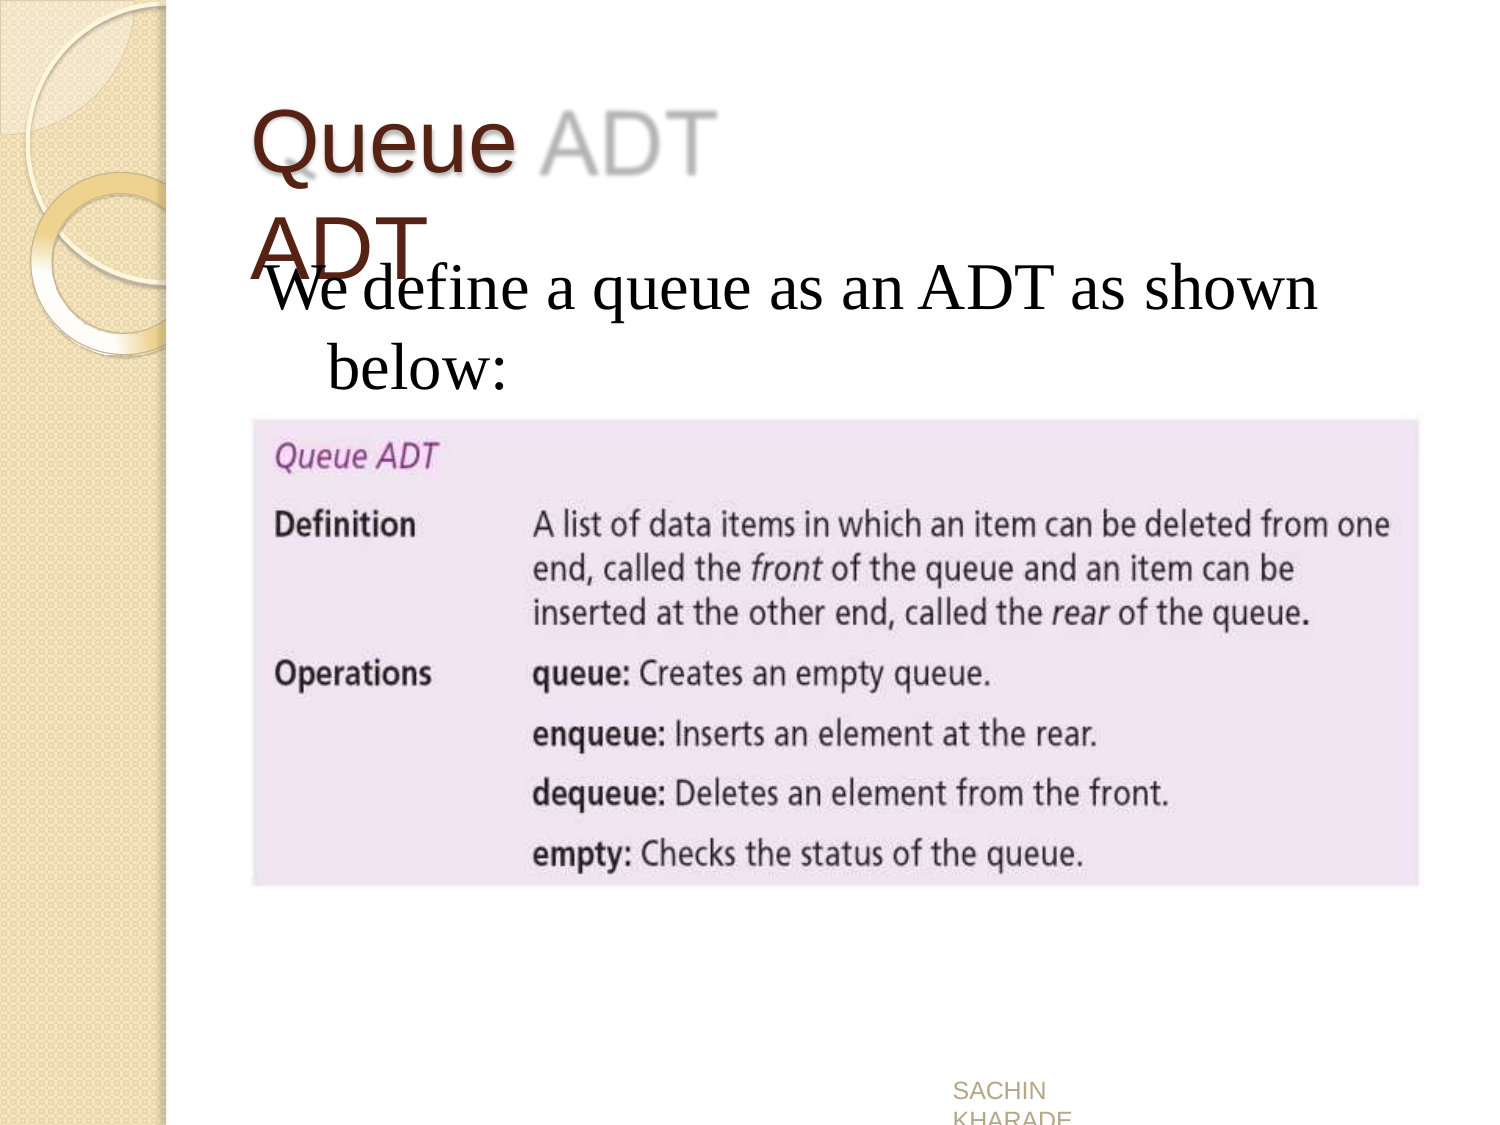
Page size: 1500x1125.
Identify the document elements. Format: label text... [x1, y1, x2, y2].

text_box [190, 55, 779, 256]
footer SACHIN KHARADE [950, 1074, 1171, 1125]
text_box We define a queue as an ADT as shown below: [261, 240, 1324, 403]
title Queue ADT [248, 80, 721, 298]
picture [0, 0, 166, 1125]
text_box [249, 412, 1425, 893]
